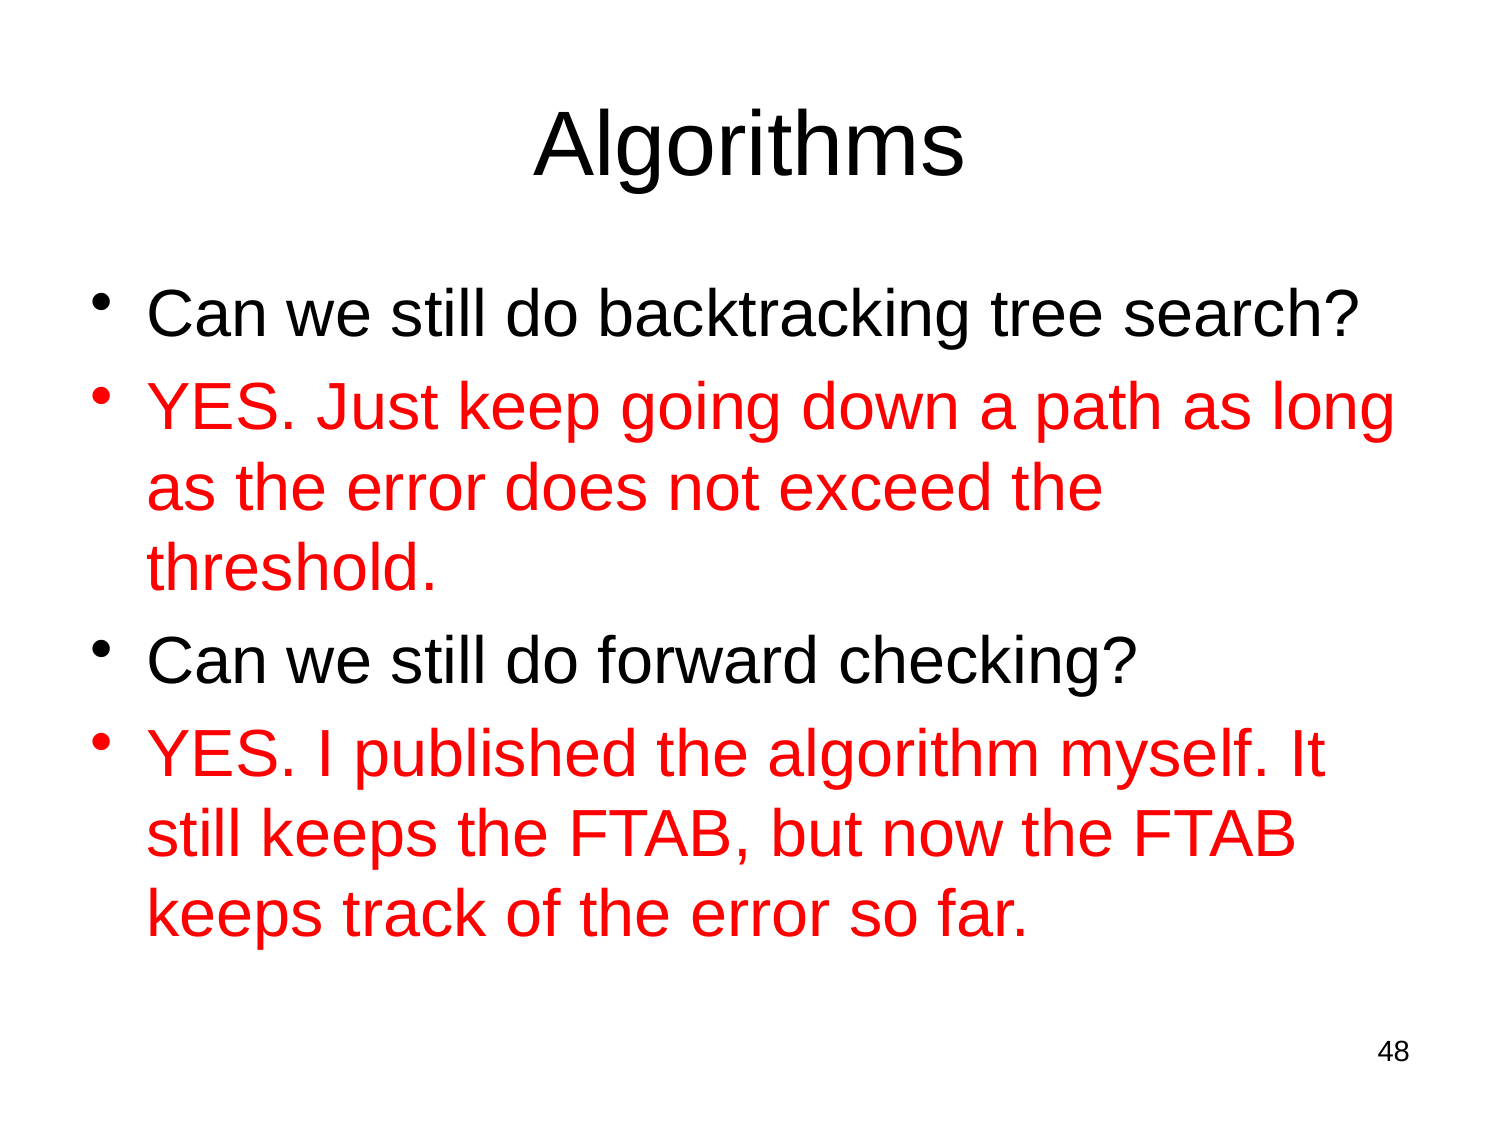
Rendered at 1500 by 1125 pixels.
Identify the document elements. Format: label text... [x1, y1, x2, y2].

slide_number 48 [1074, 1024, 1426, 1103]
list Can we still do backtracking tree search? YES. Just keep going down a path as long as the error does not exceed the threshold. Can we still do forward checking? YES. I published the algorithm myself. It still keeps the FTAB, but now the FTAB keeps track of the error so far. [75, 262, 1425, 1005]
title Algorithms [75, 45, 1425, 233]
